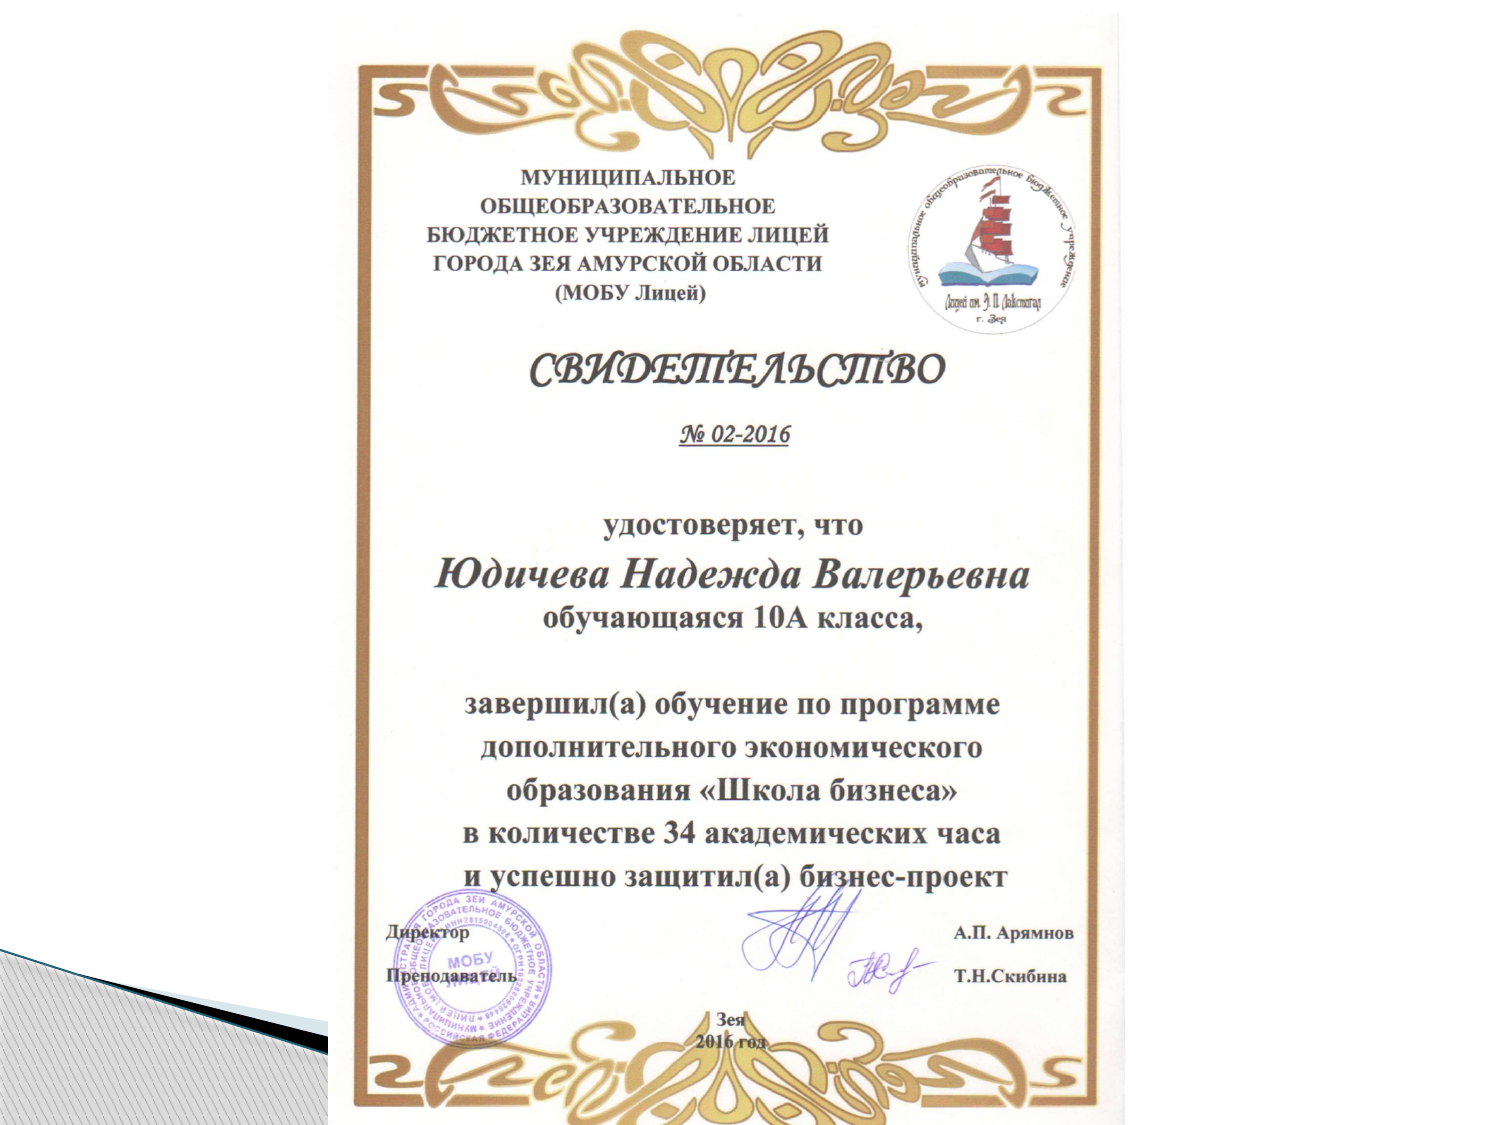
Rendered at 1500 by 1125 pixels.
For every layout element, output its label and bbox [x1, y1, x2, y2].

list [327, 13, 1126, 1125]
